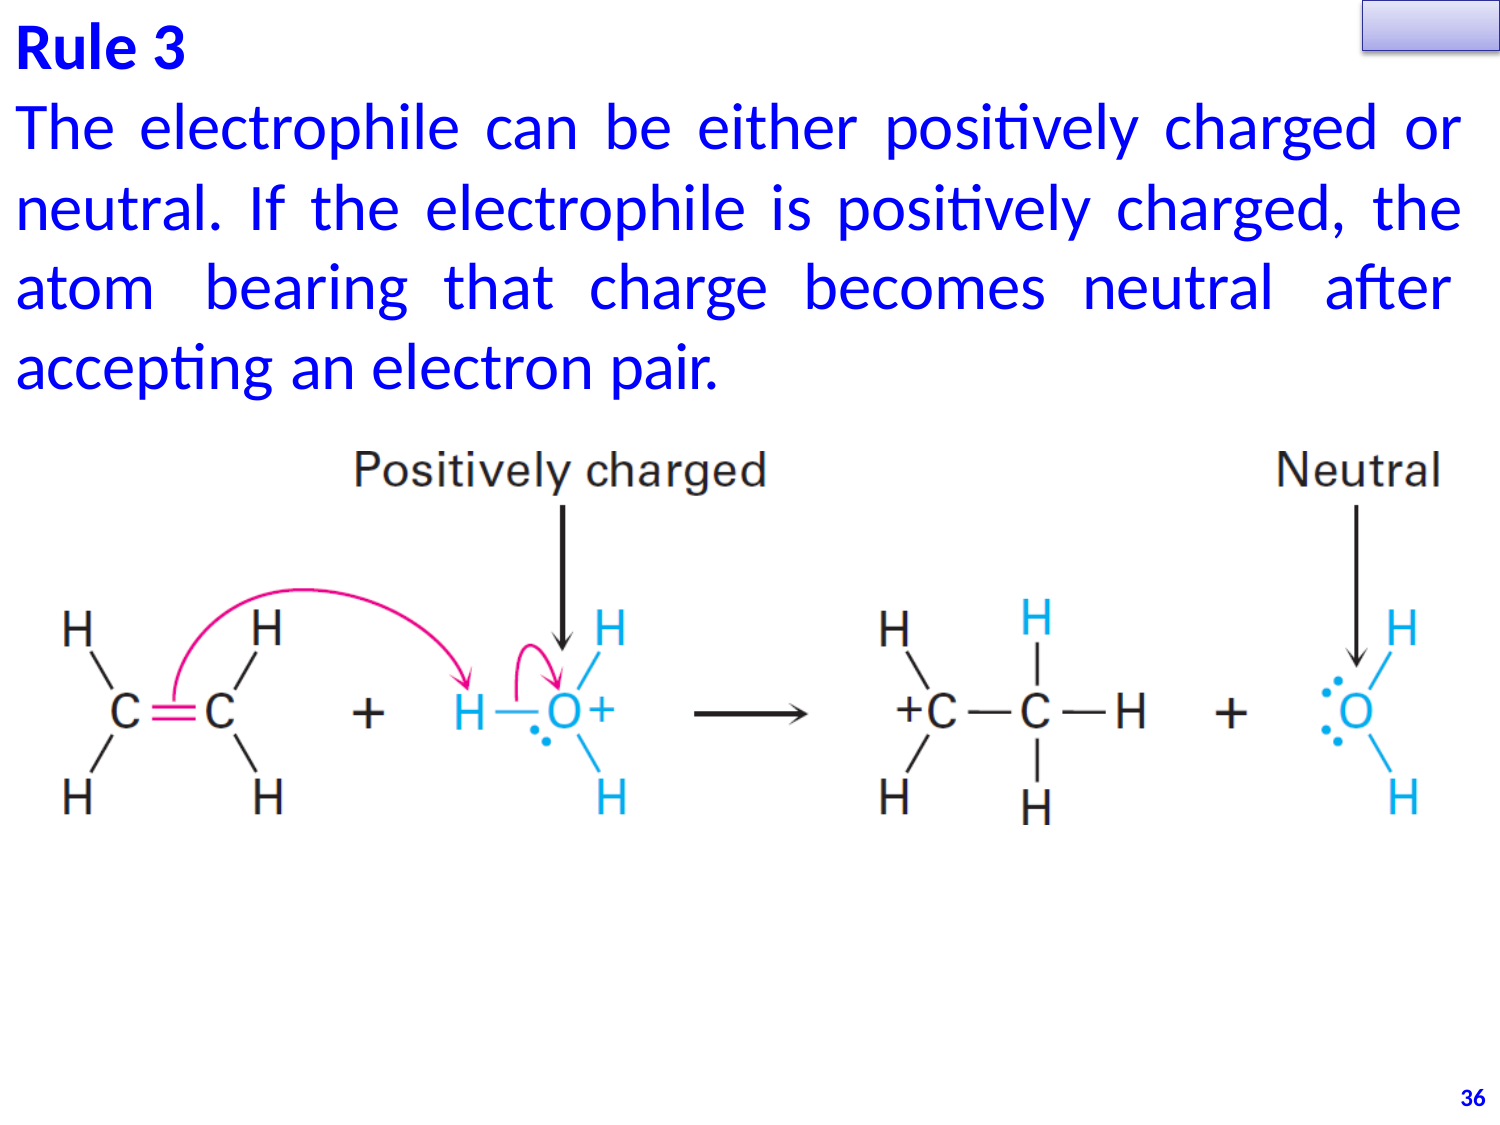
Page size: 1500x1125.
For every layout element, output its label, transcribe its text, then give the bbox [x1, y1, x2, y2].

text_box The electrophile can be either positively charged or neutral. If the electrophile is positively charged, the atom bearing that charge becomes neutral after accepting an electron pair. [12, 81, 1488, 404]
title Rule 3 [12, 1, 190, 81]
picture [62, 451, 1440, 825]
picture [1356, 0, 1500, 72]
picture [1363, 1, 1499, 50]
slide_number 36 [1454, 1085, 1494, 1125]
